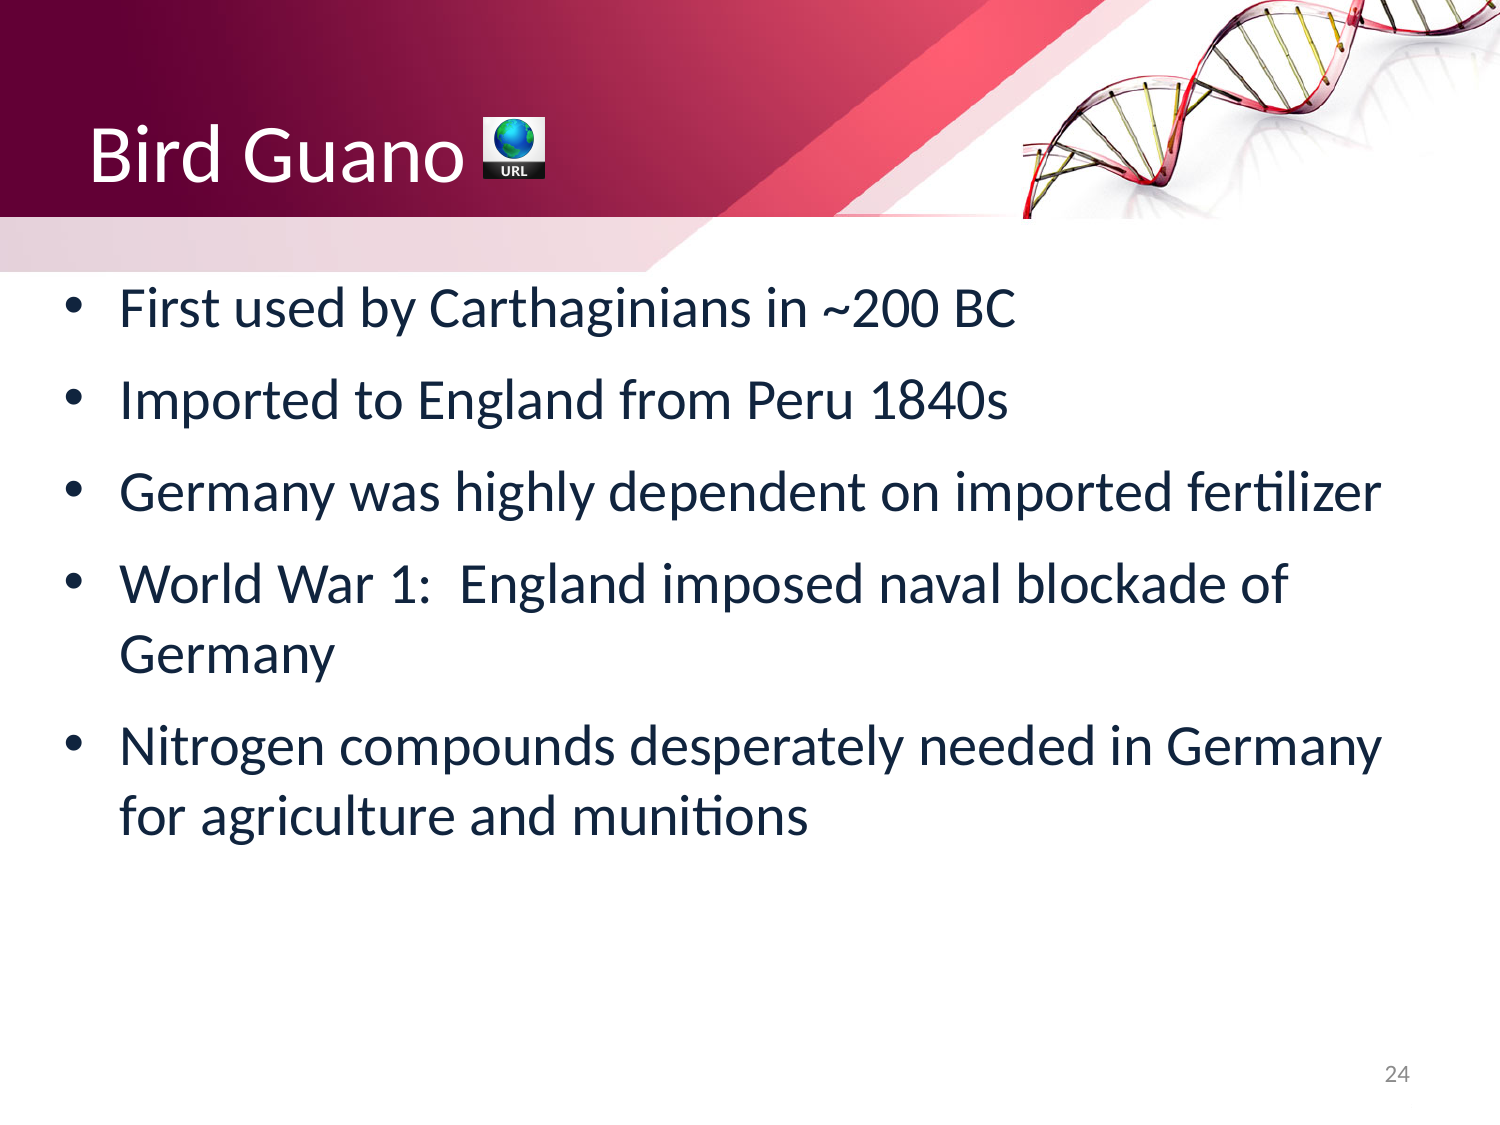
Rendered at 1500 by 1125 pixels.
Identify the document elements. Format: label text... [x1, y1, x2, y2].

picture [0, 0, 1500, 1125]
slide_number 24 [1074, 1042, 1425, 1103]
list First used by Carthaginians in ~200 BC Imported to England from Peru 1840s Germany was highly dependent on imported fertilizer World War 1: England imposed naval blockade of Germany Nitrogen compounds desperately needed in Germany for agriculture and munitions [48, 261, 1452, 1089]
title Bird Guano [73, 111, 1424, 187]
